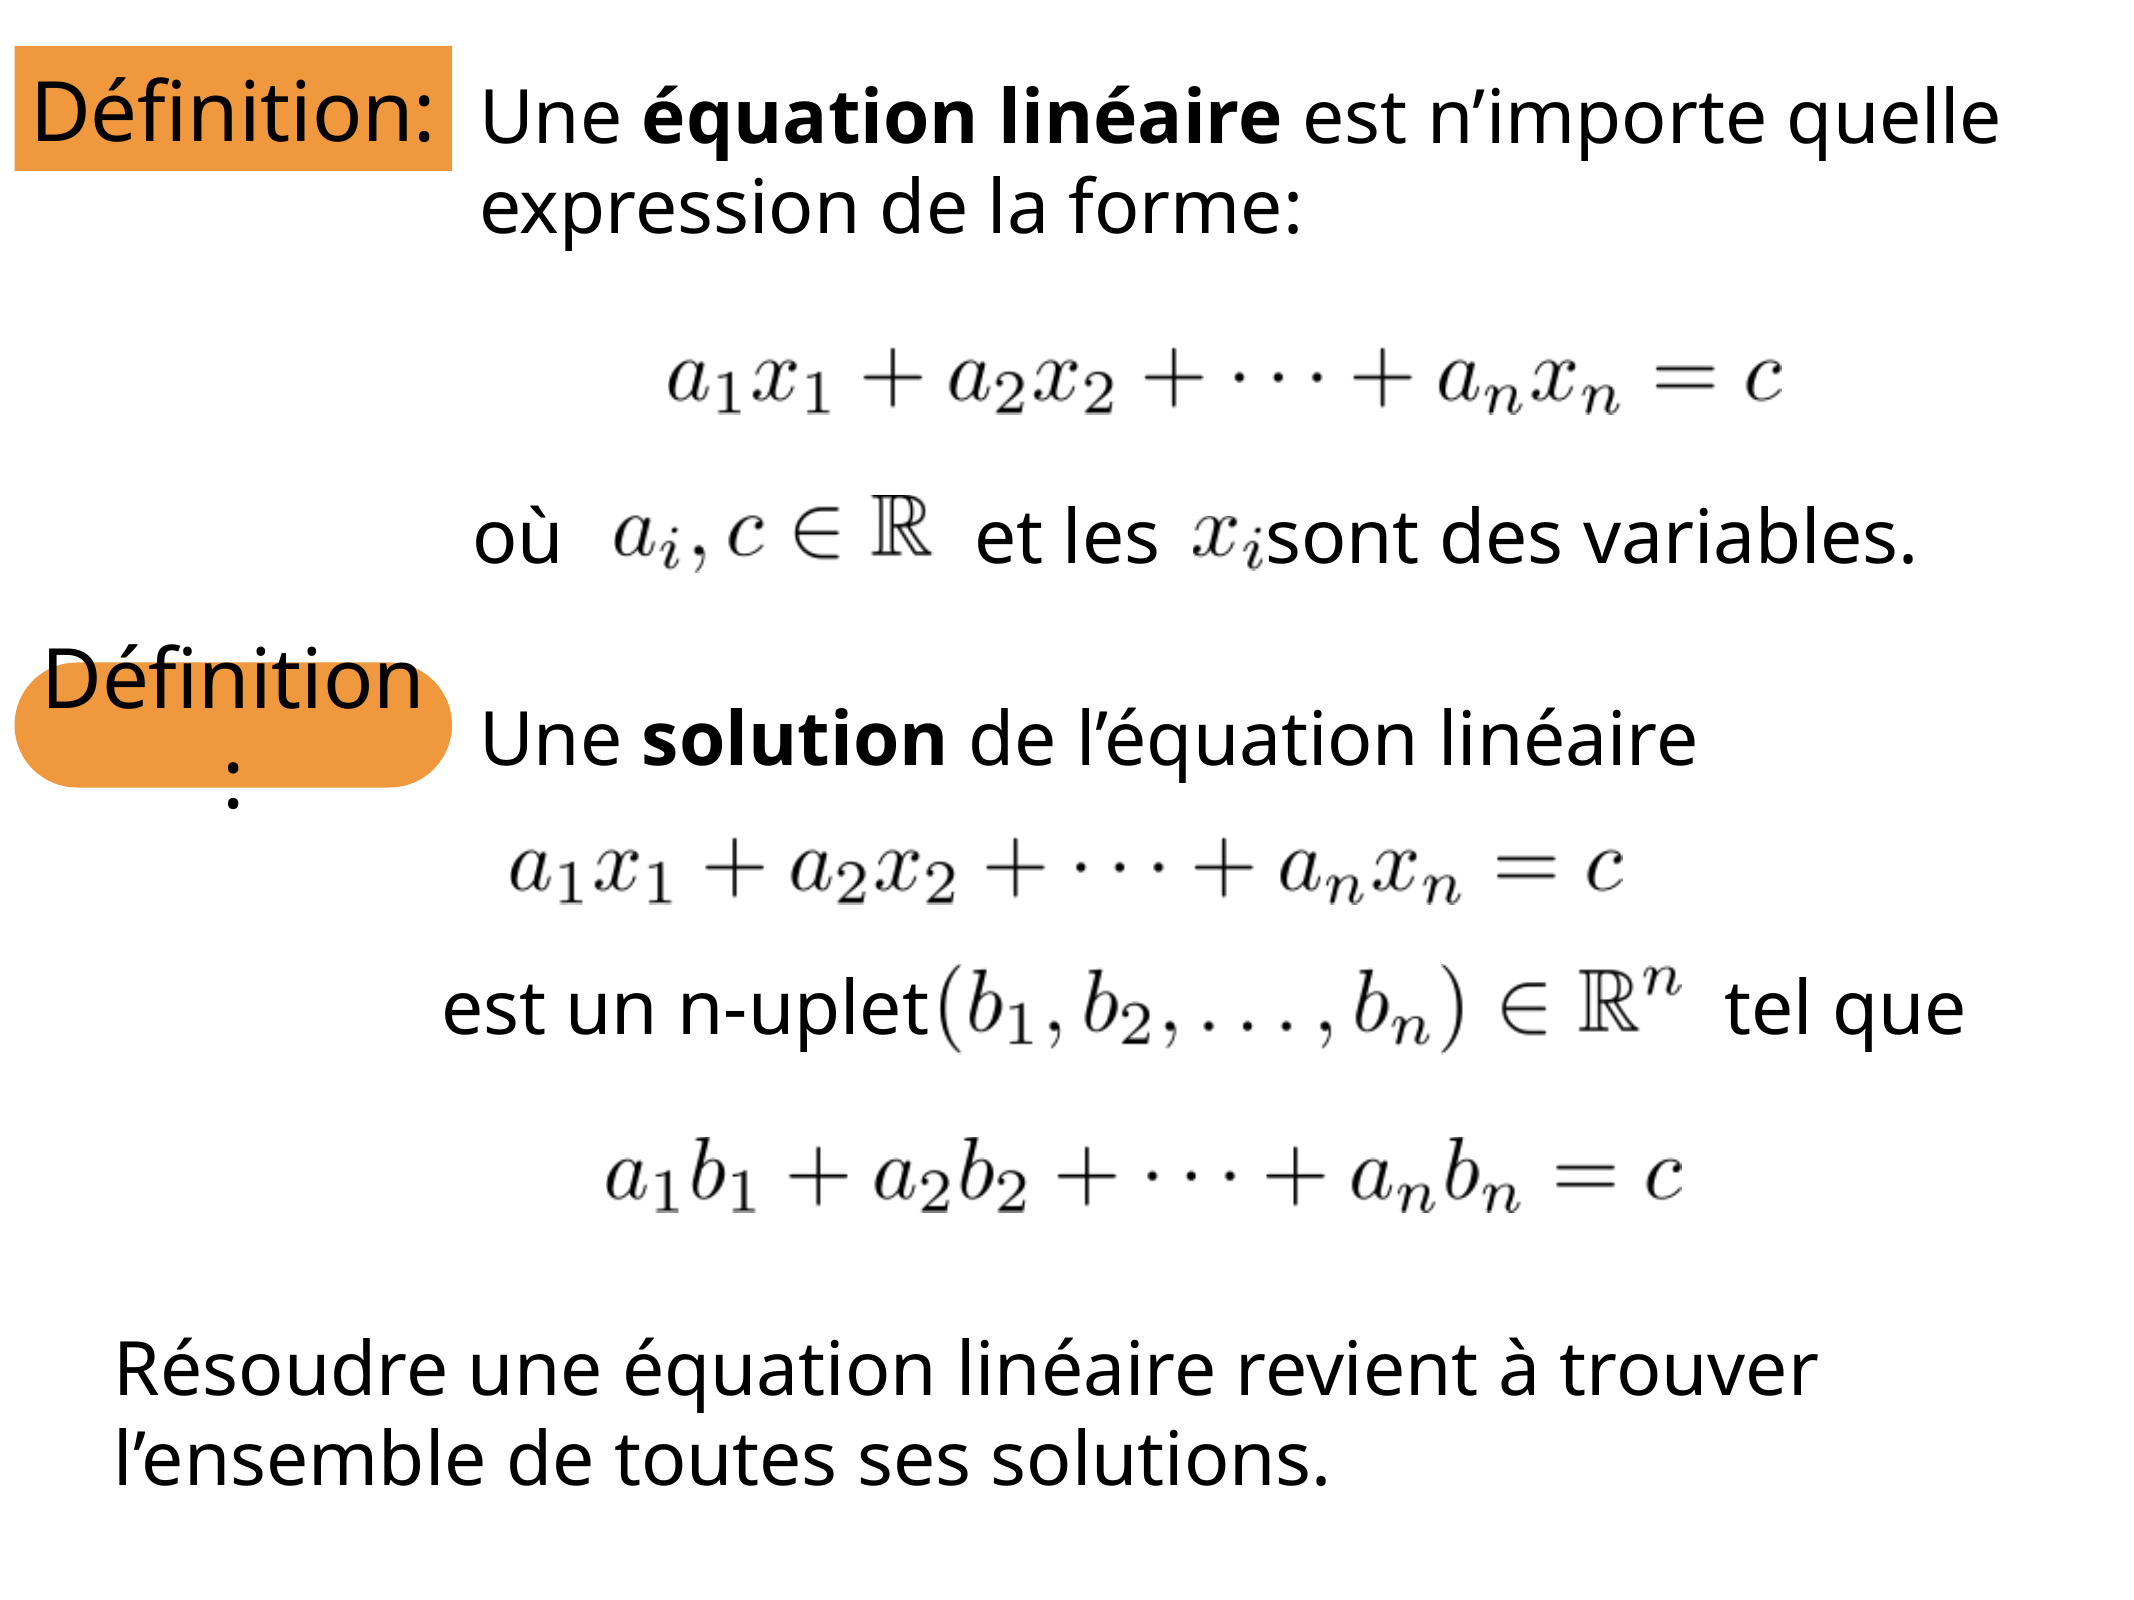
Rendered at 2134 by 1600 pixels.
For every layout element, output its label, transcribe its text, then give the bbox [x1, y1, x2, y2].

picture [605, 1137, 1682, 1213]
picture [668, 347, 1782, 415]
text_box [470, 482, 1873, 585]
text_box Résoudre une équation linéaire revient à trouver l’ensemble de toutes ses solutions. [105, 1312, 2027, 1509]
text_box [470, 683, 1753, 905]
text_box Une équation linéaire est n’importe quelle expression de la forme: [470, 60, 2109, 257]
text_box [470, 952, 1976, 1056]
text_box Définition: [14, 662, 453, 788]
list Définition: [12, 44, 454, 173]
